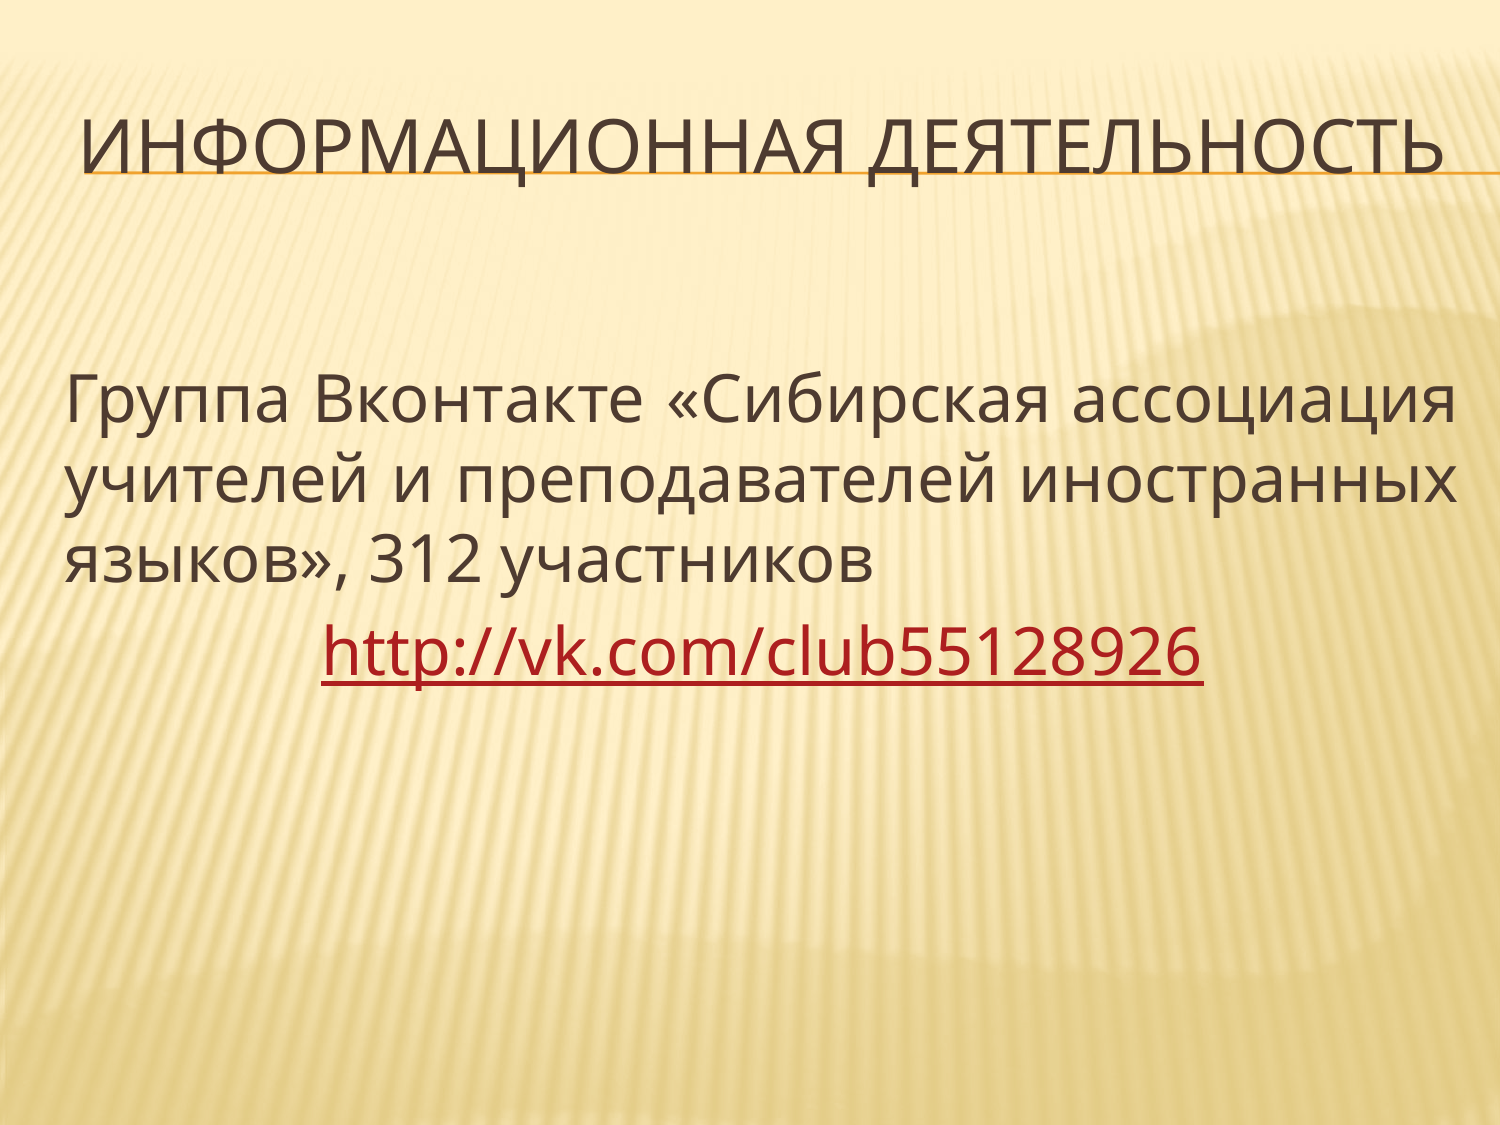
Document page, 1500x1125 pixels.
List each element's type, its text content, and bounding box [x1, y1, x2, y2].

list Группа Вконтакте «Сибирская ассоциация учителей и преподавателей иностранных языков», 312 участников http://vk.com/club55128926 [50, 254, 1475, 998]
title Информационная деятельность [50, 75, 1475, 213]
